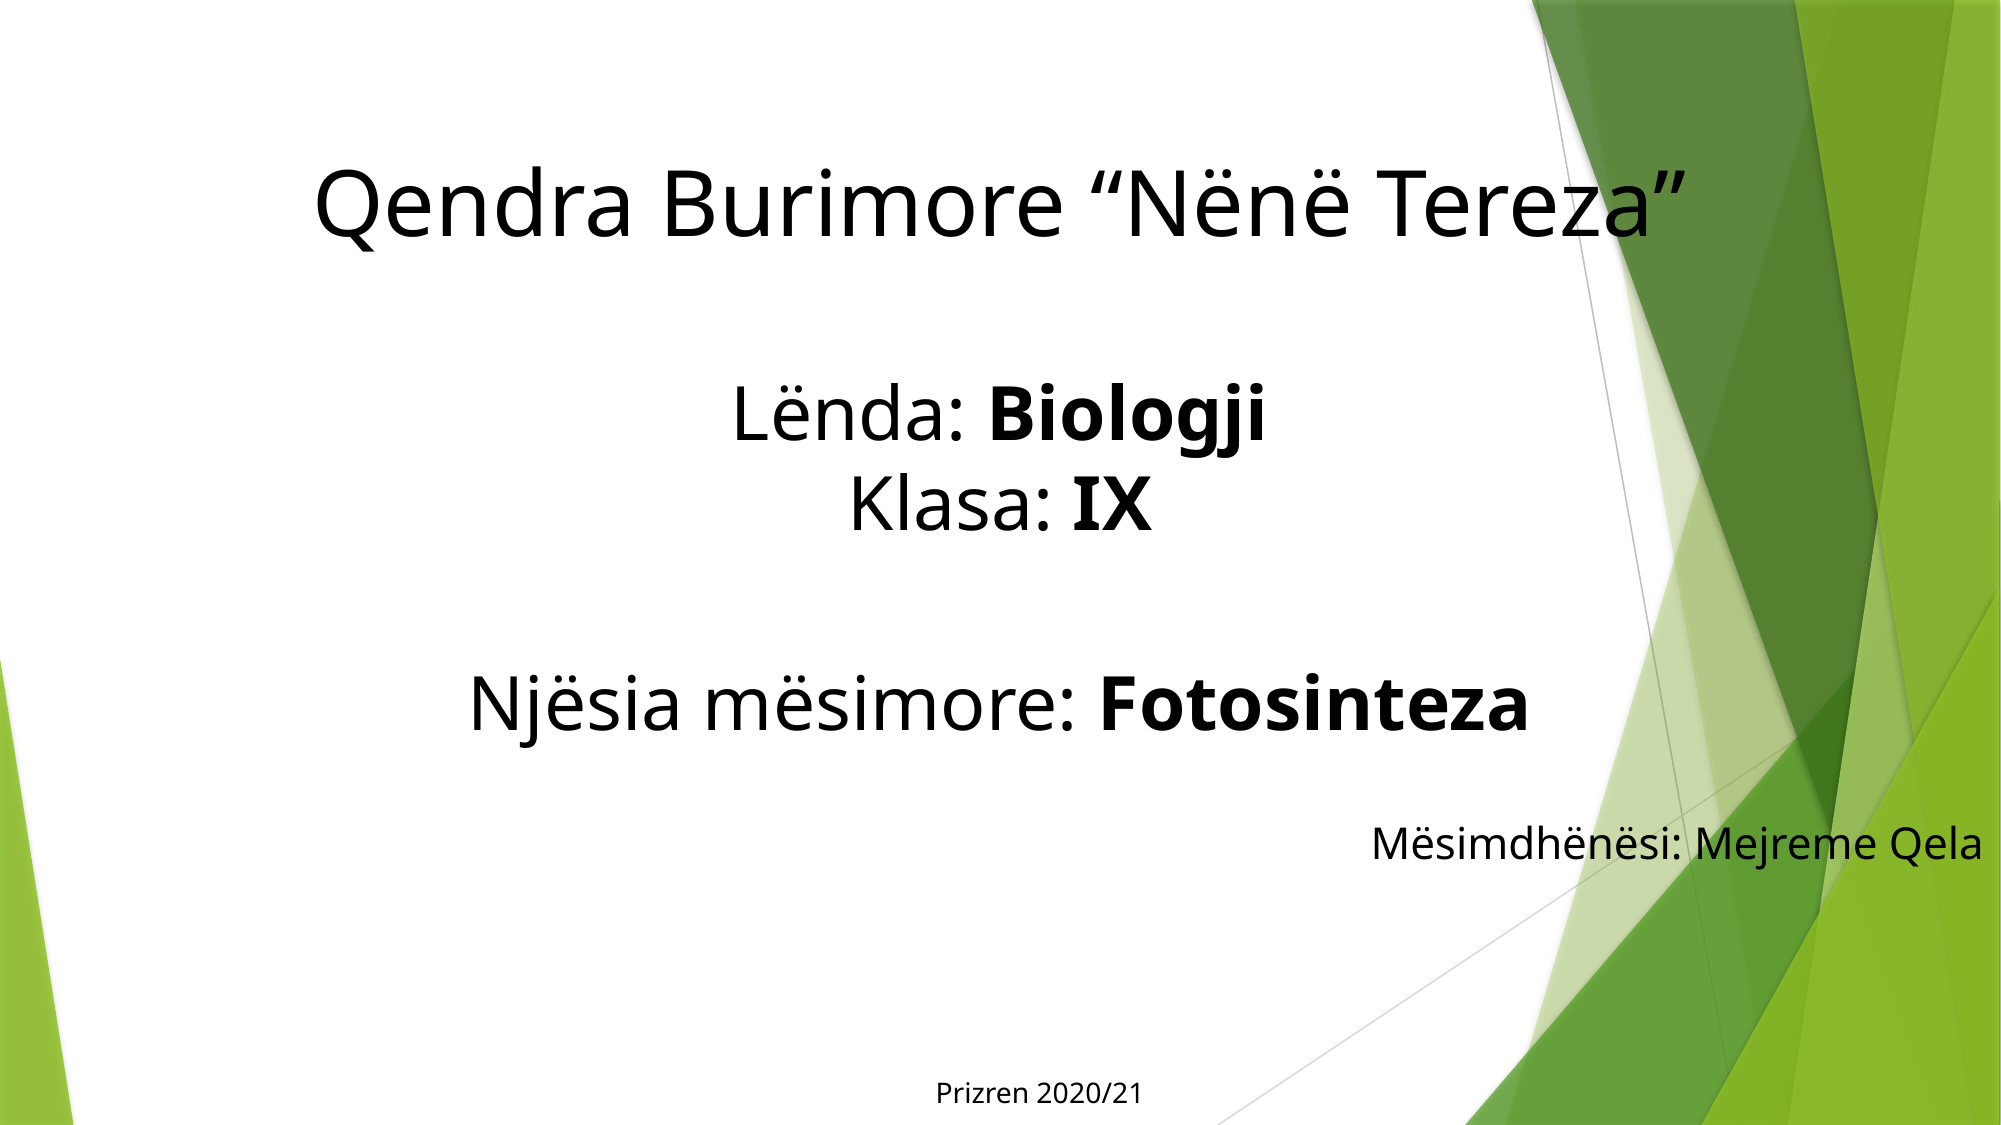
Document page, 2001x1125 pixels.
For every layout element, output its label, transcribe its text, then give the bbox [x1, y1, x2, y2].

list Mësimdhënësi: Mejreme Qela Prizren 2020/21 [0, 808, 2000, 1125]
title Qendra Burimore “Nënë Tereza” Lënda: Biologji Klasa: IX Njësia mësimore: Fotosinteza [0, 4, 2000, 753]
